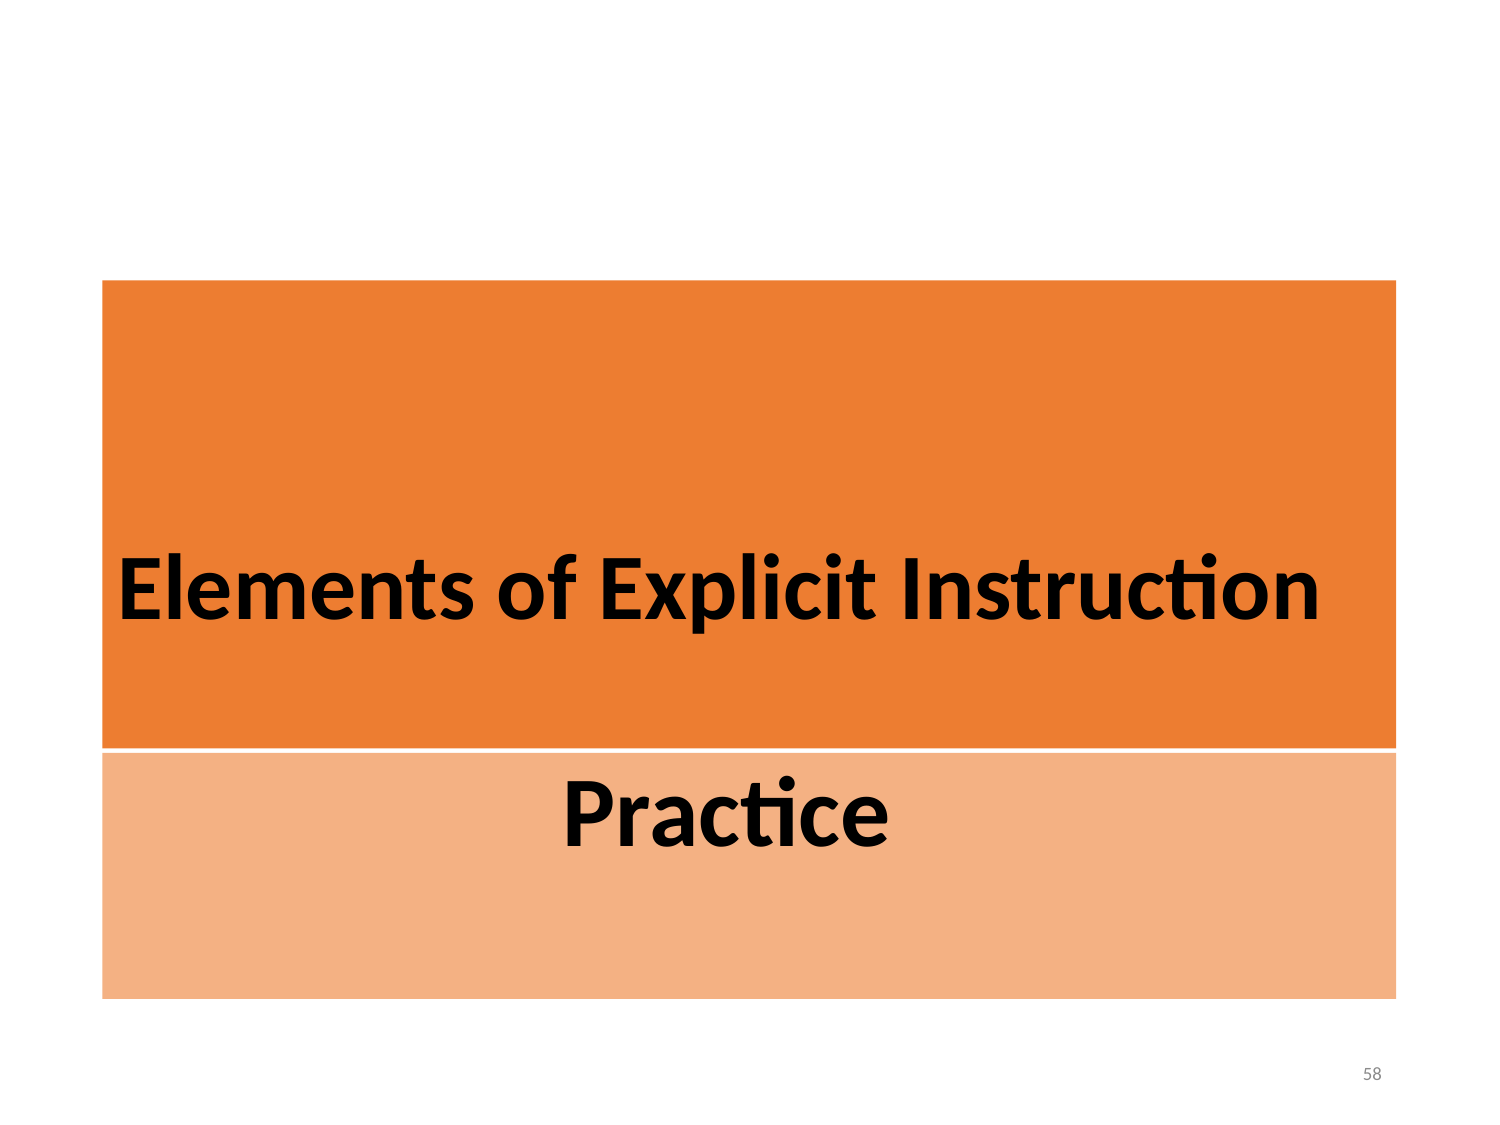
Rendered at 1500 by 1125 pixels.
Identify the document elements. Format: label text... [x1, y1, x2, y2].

title Elements of Explicit Instruction [102, 280, 1397, 749]
list Practice [102, 752, 1397, 999]
slide_number 58 [1059, 1042, 1397, 1103]
